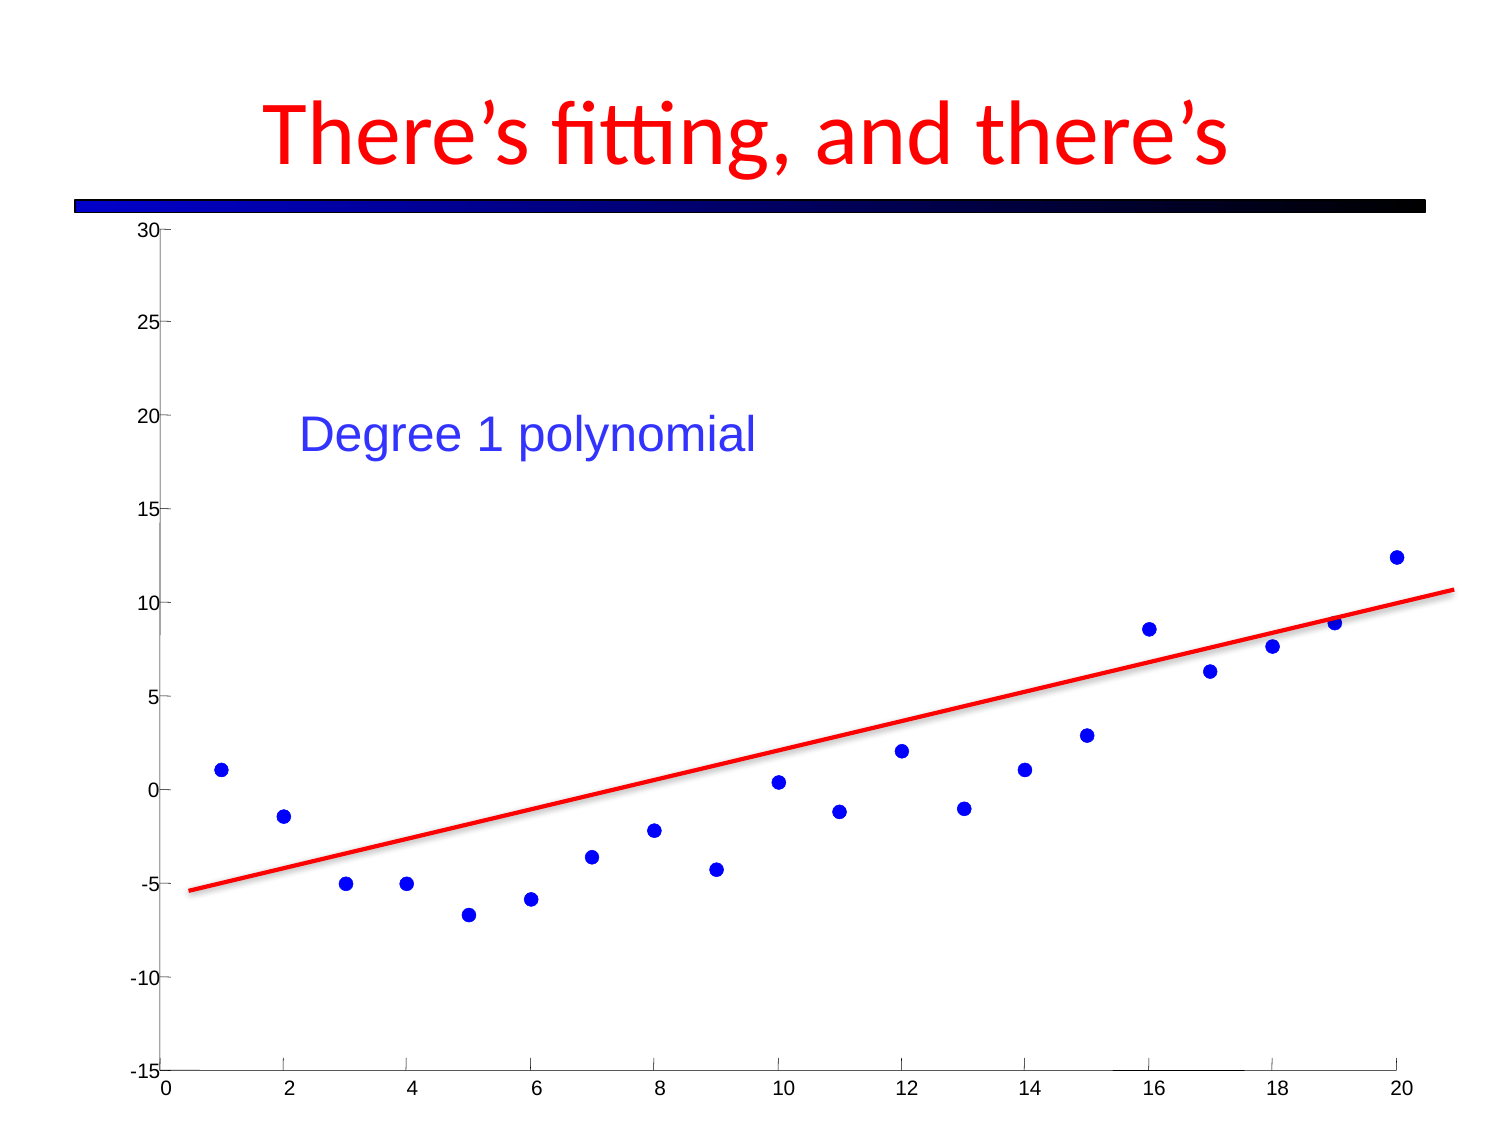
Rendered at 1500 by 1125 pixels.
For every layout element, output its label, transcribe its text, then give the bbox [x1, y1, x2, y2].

text_box 12 [895, 1074, 919, 1100]
text_box 15 [136, 496, 161, 522]
text_box -10 [130, 964, 161, 990]
text_box 20 [136, 402, 161, 428]
text_box [524, 899, 539, 907]
text_box 5 [147, 683, 160, 709]
text_box 20 [1390, 1074, 1414, 1100]
text_box 10 [136, 589, 161, 615]
text_box [1390, 550, 1405, 565]
text_box 14 [1018, 1074, 1042, 1100]
text_box 25 [136, 308, 161, 334]
text_box 0 [147, 777, 160, 803]
text_box 0 [160, 1074, 173, 1100]
text_box 18 [1265, 1074, 1289, 1100]
text_box 6 [530, 1074, 543, 1100]
text_box 4 [406, 1074, 419, 1100]
text_box 16 [1142, 1074, 1166, 1100]
title There’s fitting, and there’s [75, 34, 1425, 222]
text_box [461, 908, 476, 923]
text_box -5 [141, 870, 161, 896]
text_box 2 [283, 1074, 296, 1100]
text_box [188, 589, 1455, 892]
text_box -15 [130, 1057, 161, 1083]
text_box 10 [772, 1074, 796, 1100]
text_box [159, 229, 1397, 1070]
text_box 30 [136, 222, 161, 242]
text_box 8 [654, 1074, 666, 1100]
text_box Degree 1 polynomial [292, 400, 764, 462]
